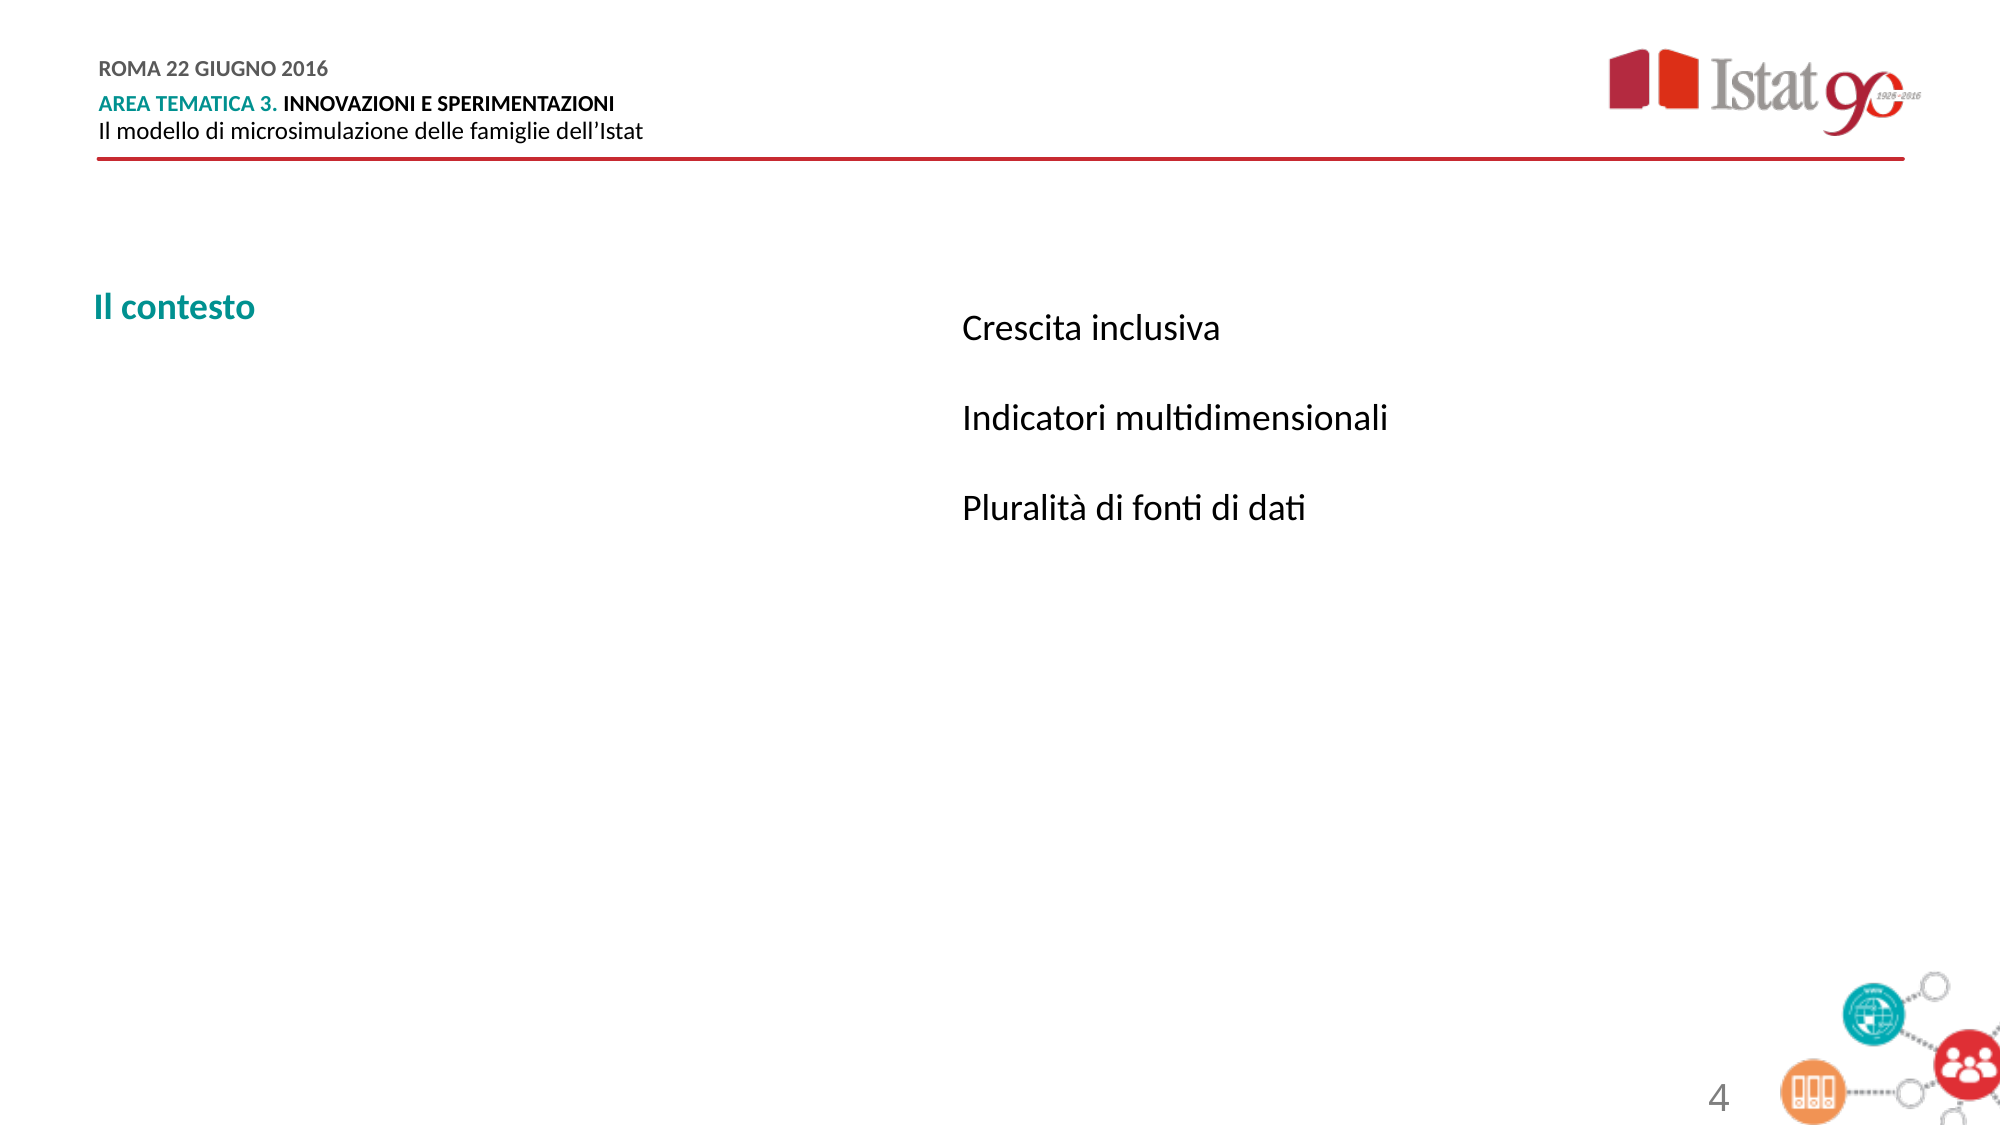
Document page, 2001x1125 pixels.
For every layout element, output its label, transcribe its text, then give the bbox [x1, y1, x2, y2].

slide_number 4 [1294, 1066, 1745, 1125]
title Il contesto [93, 281, 813, 701]
picture [1602, 29, 1928, 159]
subtitle Crescita inclusiva Indicatori multidimensionali Pluralità di fonti di dati [947, 295, 1905, 965]
